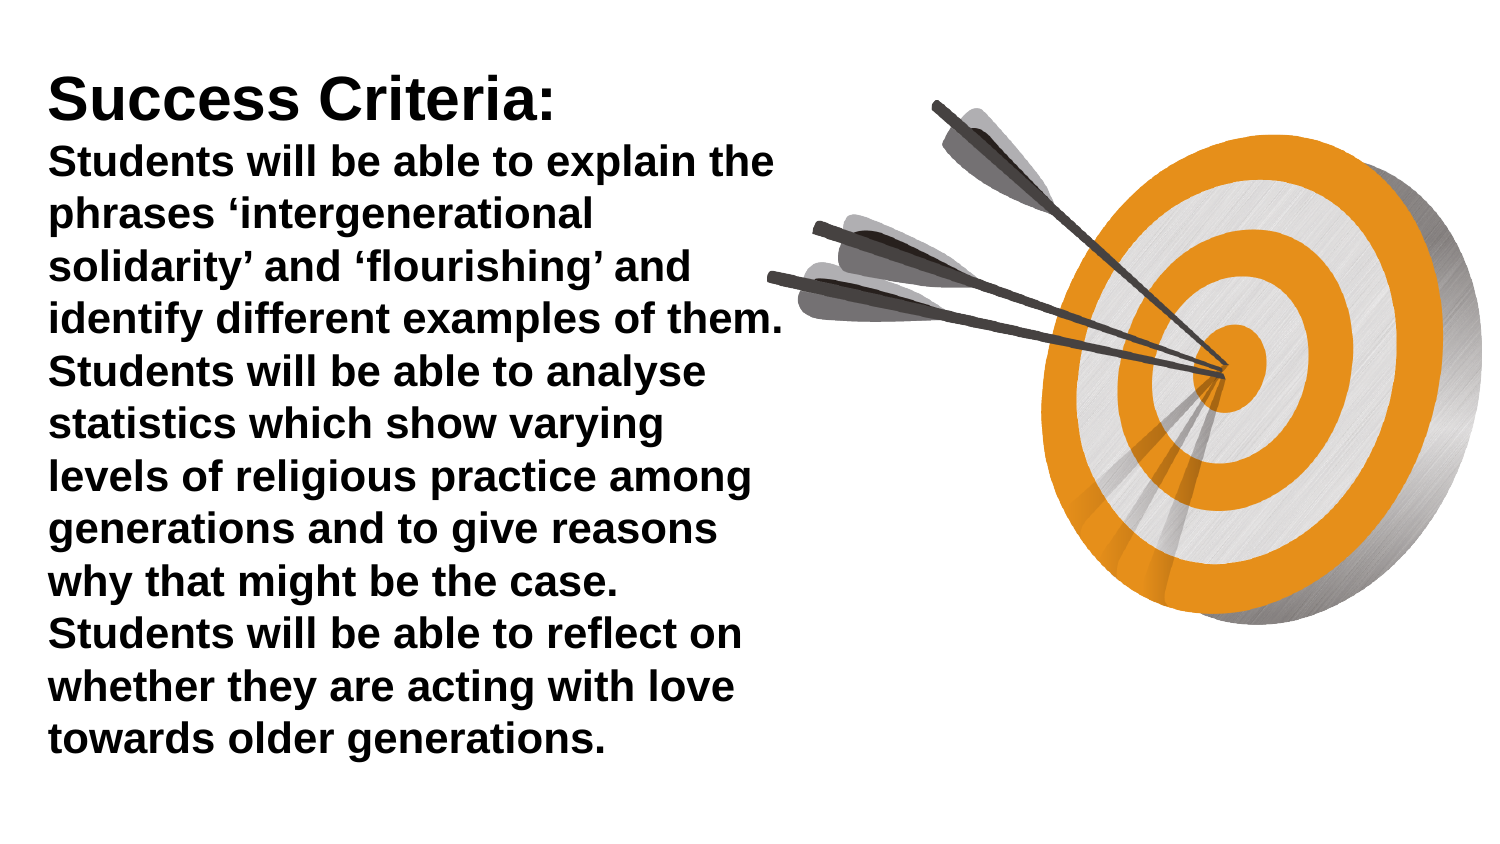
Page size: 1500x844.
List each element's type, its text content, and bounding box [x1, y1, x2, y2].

subtitle Success Criteria: Students will be able to explain the phrases ‘intergenerational solidarity’ and ‘flourishing’ and identify different examples of them. Students will be able to analyse statistics which show varying levels of religious practice among generations and to give reasons why that might be the case. Students will be able to reflect on whether they are acting with love towards older generations. [32, 42, 804, 844]
picture [767, 100, 1482, 625]
